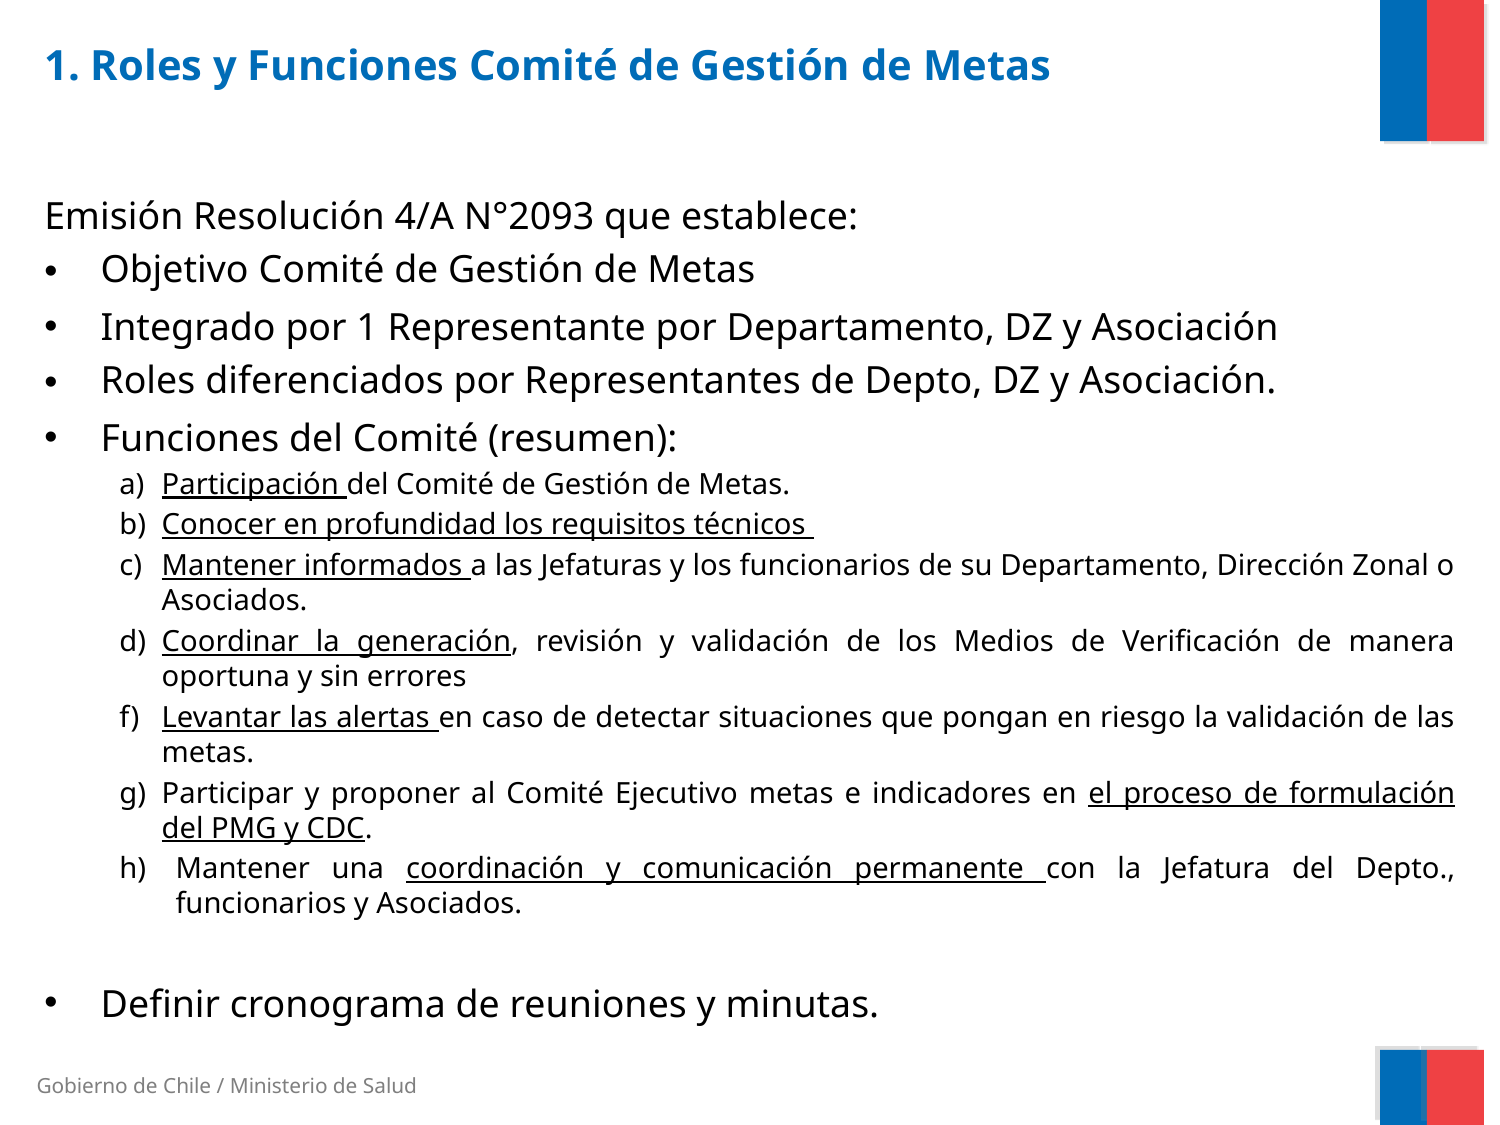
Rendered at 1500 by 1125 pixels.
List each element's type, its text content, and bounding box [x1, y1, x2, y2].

list Emisión Resolución 4/A N°2093 que establece: Objetivo Comité de Gestión de Metas Integrado por 1 Representante por Departamento, DZ y Asociación Roles diferenciados por Representantes de Depto, DZ y Asociación. Funciones del Comité (resumen): Participación del Comité de Gestión de Metas. Conocer en profundidad los requisitos técnicos Mantener informados a las Jefaturas y los funcionarios de su Departamento, Dirección Zonal o Asociados. d) Coordinar la generación, revisión y validación de los Medios de Verificación de manera oportuna y sin errores Levantar las alertas en caso de detectar situaciones que pongan en riesgo la validación de las metas. g) Participar y proponer al Comité Ejecutivo metas e indicadores en el proceso de formulación del PMG y CDC. Mantener una coordinación y comunicación permanente con la Jefatura del Depto., funcionarios y Asociados. Definir cronograma de reuniones y minutas. [29, 184, 1471, 1047]
title 1. Roles y Funciones Comité de Gestión de Metas [29, 31, 1402, 184]
